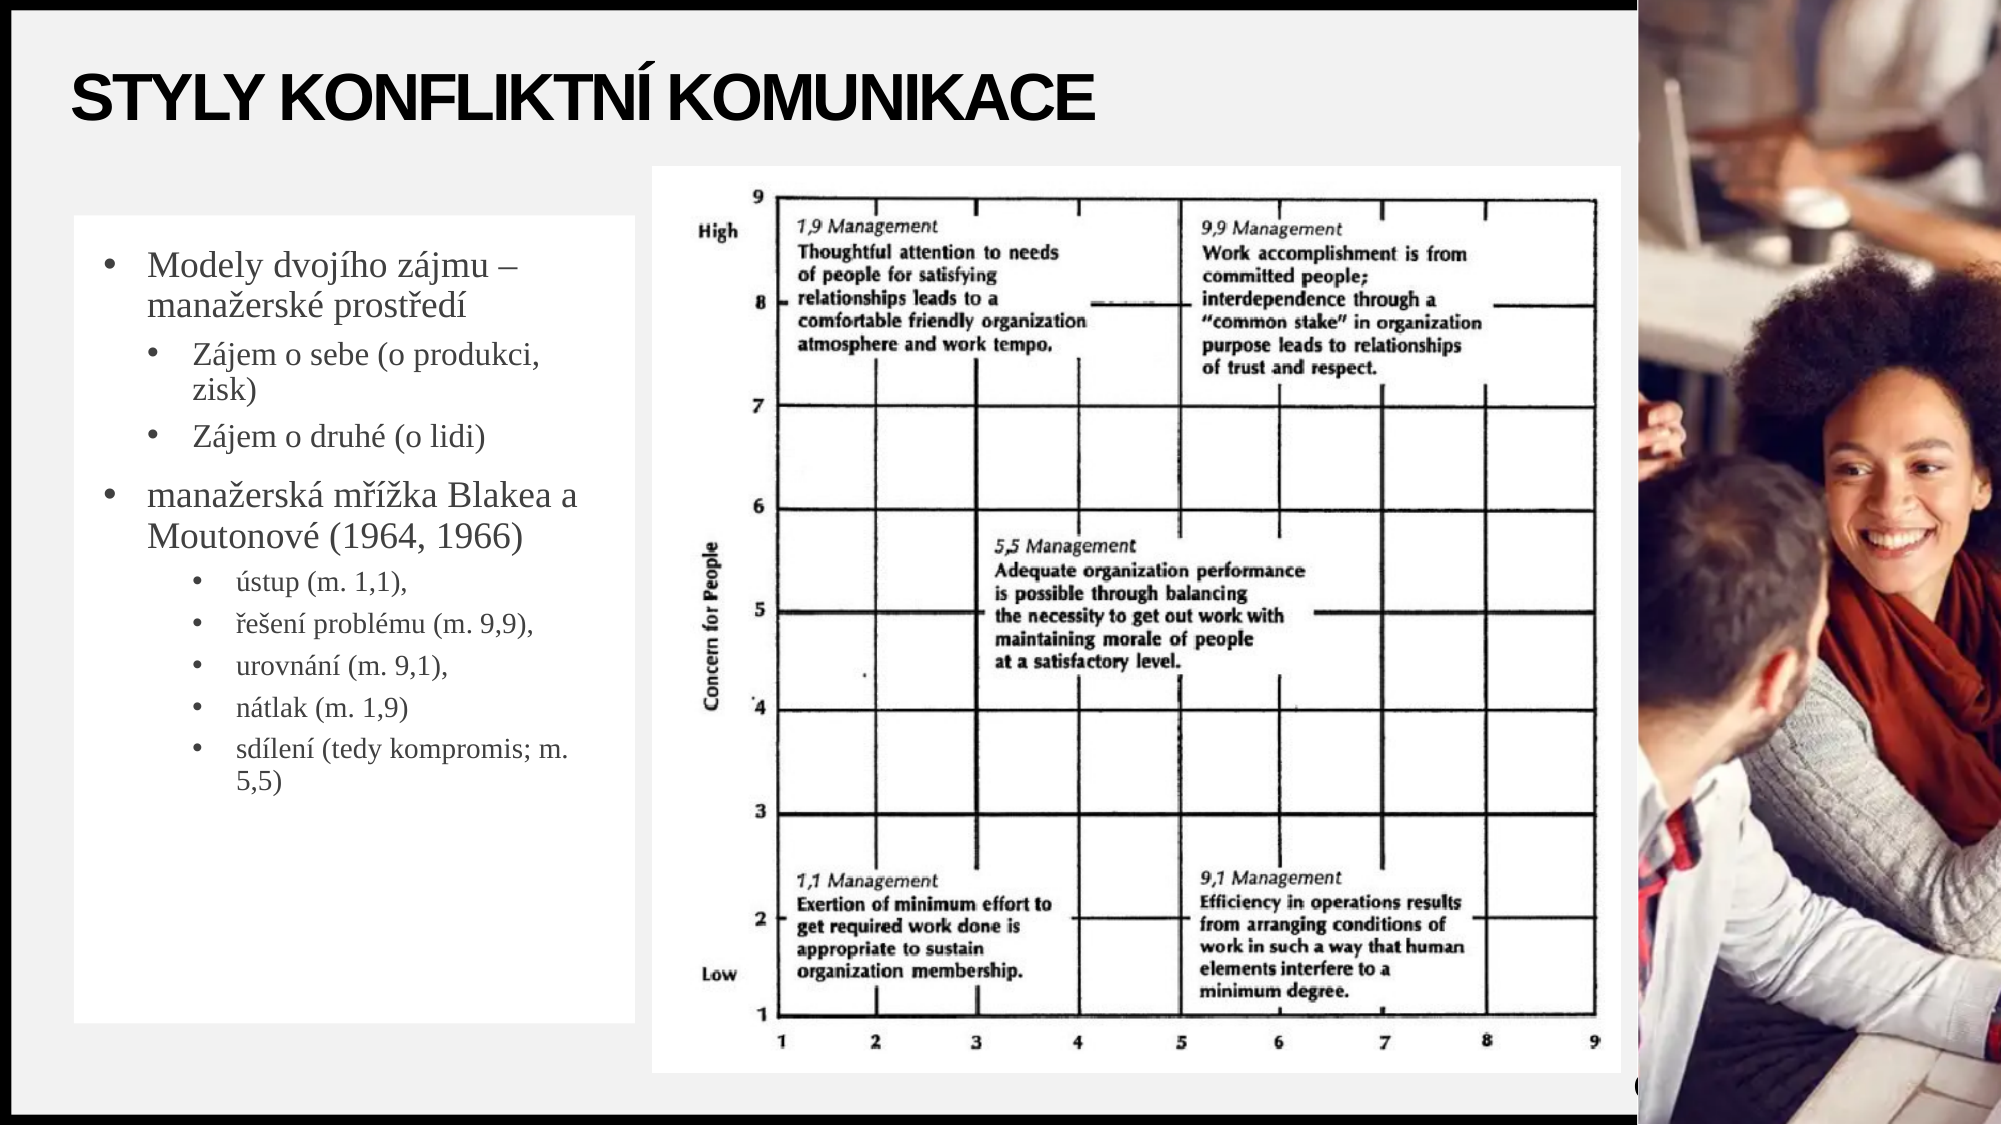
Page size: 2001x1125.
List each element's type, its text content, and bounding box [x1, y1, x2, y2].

list Modely dvojího zájmu – manažerské prostředí Zájem o sebe (o produkci, zisk) Zájem o druhé (o lidi) manažerská mřížka Blakea a Moutonové (1964, 1966) ústup (m. 1,1), řešení problému (m. 9,9), urovnání (m. 9,1), nátlak (m. 1,9) sdílení (tedy kompromis; m. 5,5) [73, 215, 635, 1024]
title Styly konfliktní komunikace [70, 63, 1569, 135]
picture [1638, 0, 2001, 1125]
picture [652, 166, 1621, 1073]
